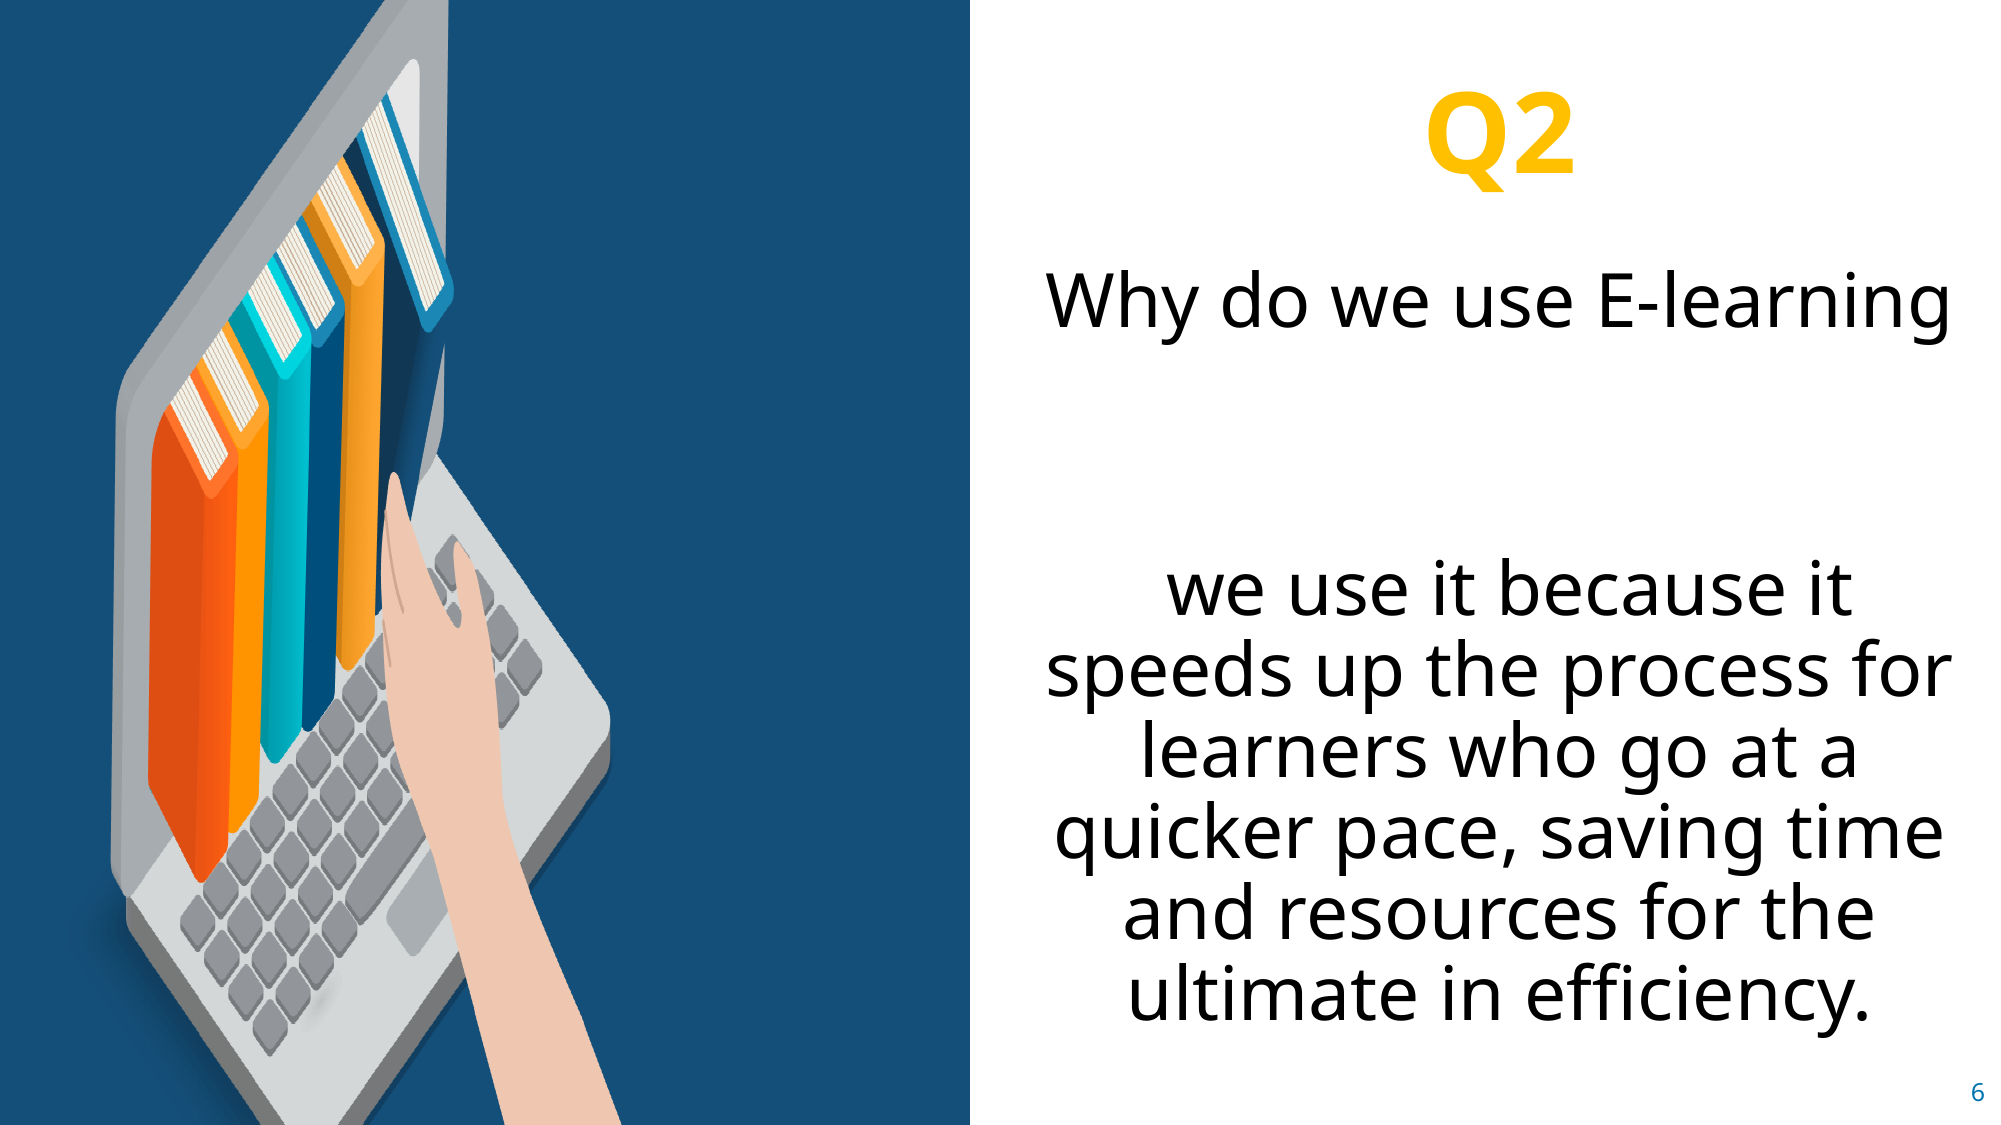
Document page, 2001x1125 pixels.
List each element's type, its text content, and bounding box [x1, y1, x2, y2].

list Why do we use E-learning [999, 254, 2000, 352]
list we use it because it speeds up the process for learners who go at a quicker pace, saving time and resources for the ultimate in efficiency. [999, 543, 2000, 1050]
picture [0, 0, 970, 1125]
slide_number 6 [1914, 1063, 2000, 1124]
list Q2 [1304, 68, 1695, 207]
